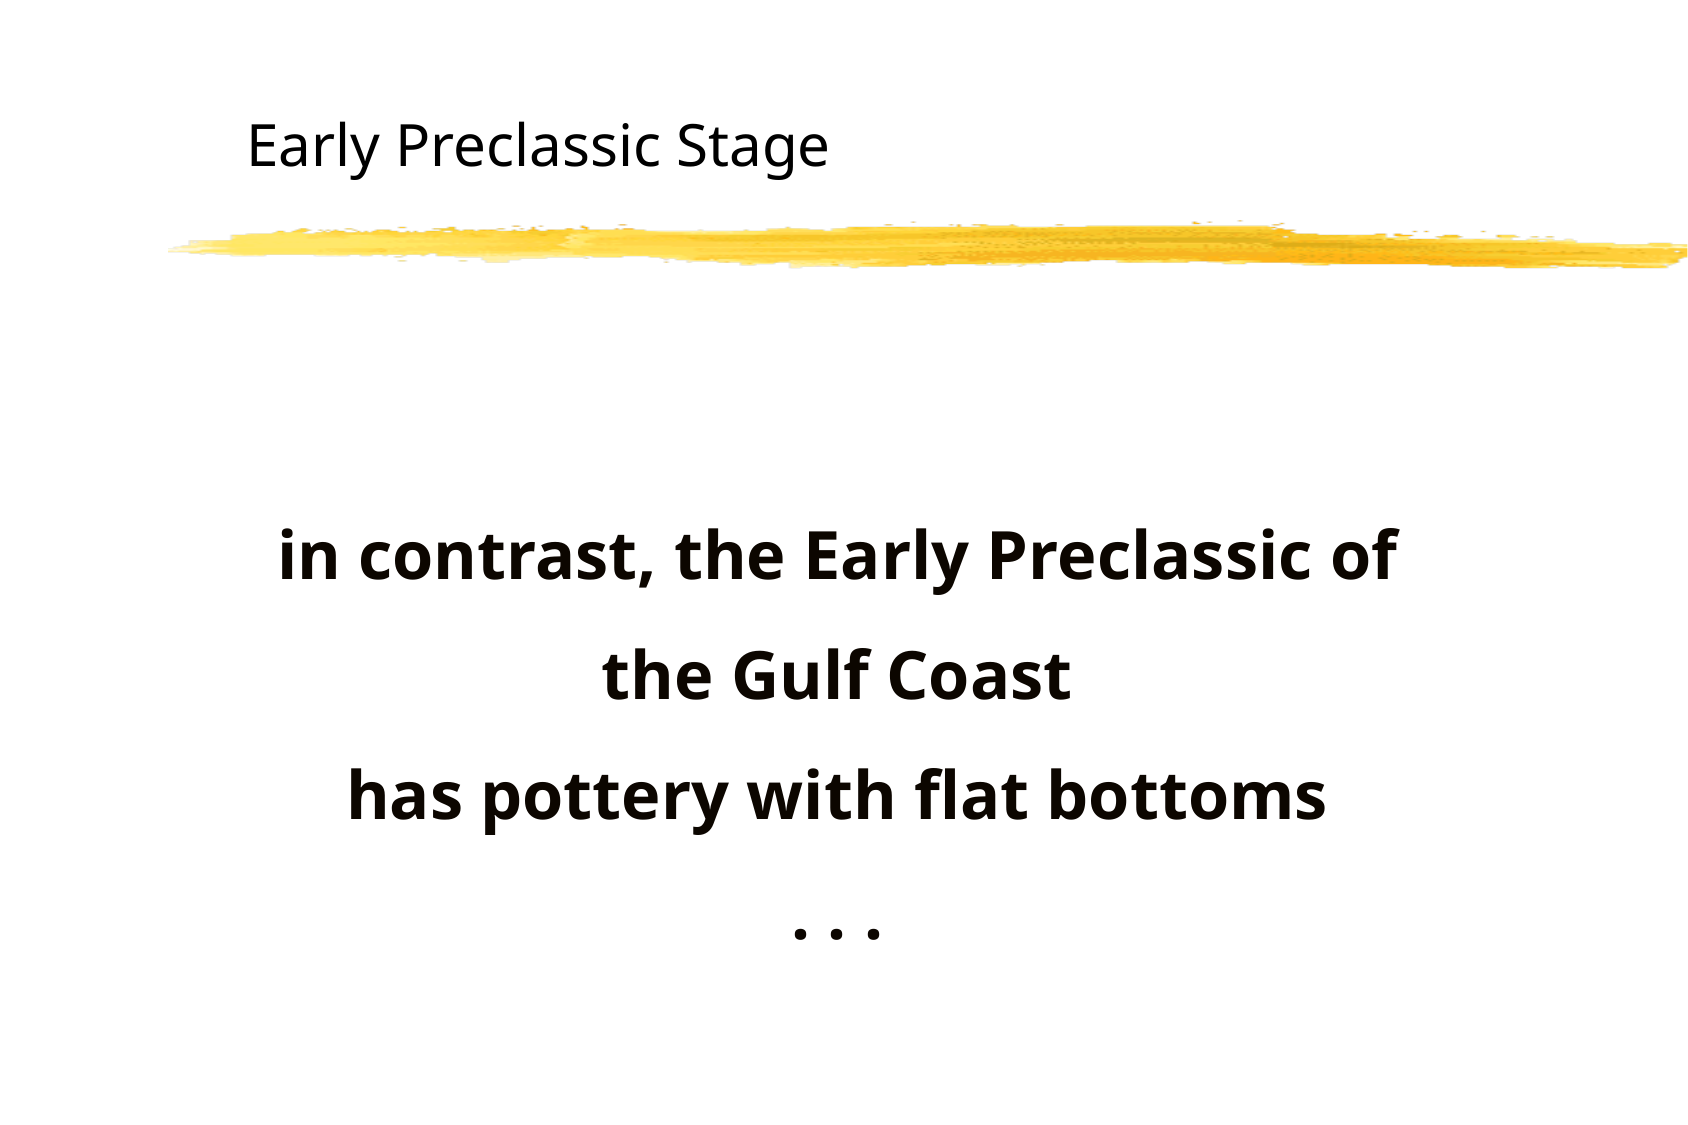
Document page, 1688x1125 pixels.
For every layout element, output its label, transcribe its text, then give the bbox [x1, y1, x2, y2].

text_box in contrast, the Early Preclassic of the Gulf Coast has pottery with flat bottoms . . . [231, 465, 1444, 960]
picture [168, 215, 1688, 279]
text_box Early Preclassic Stage [231, 100, 1444, 186]
